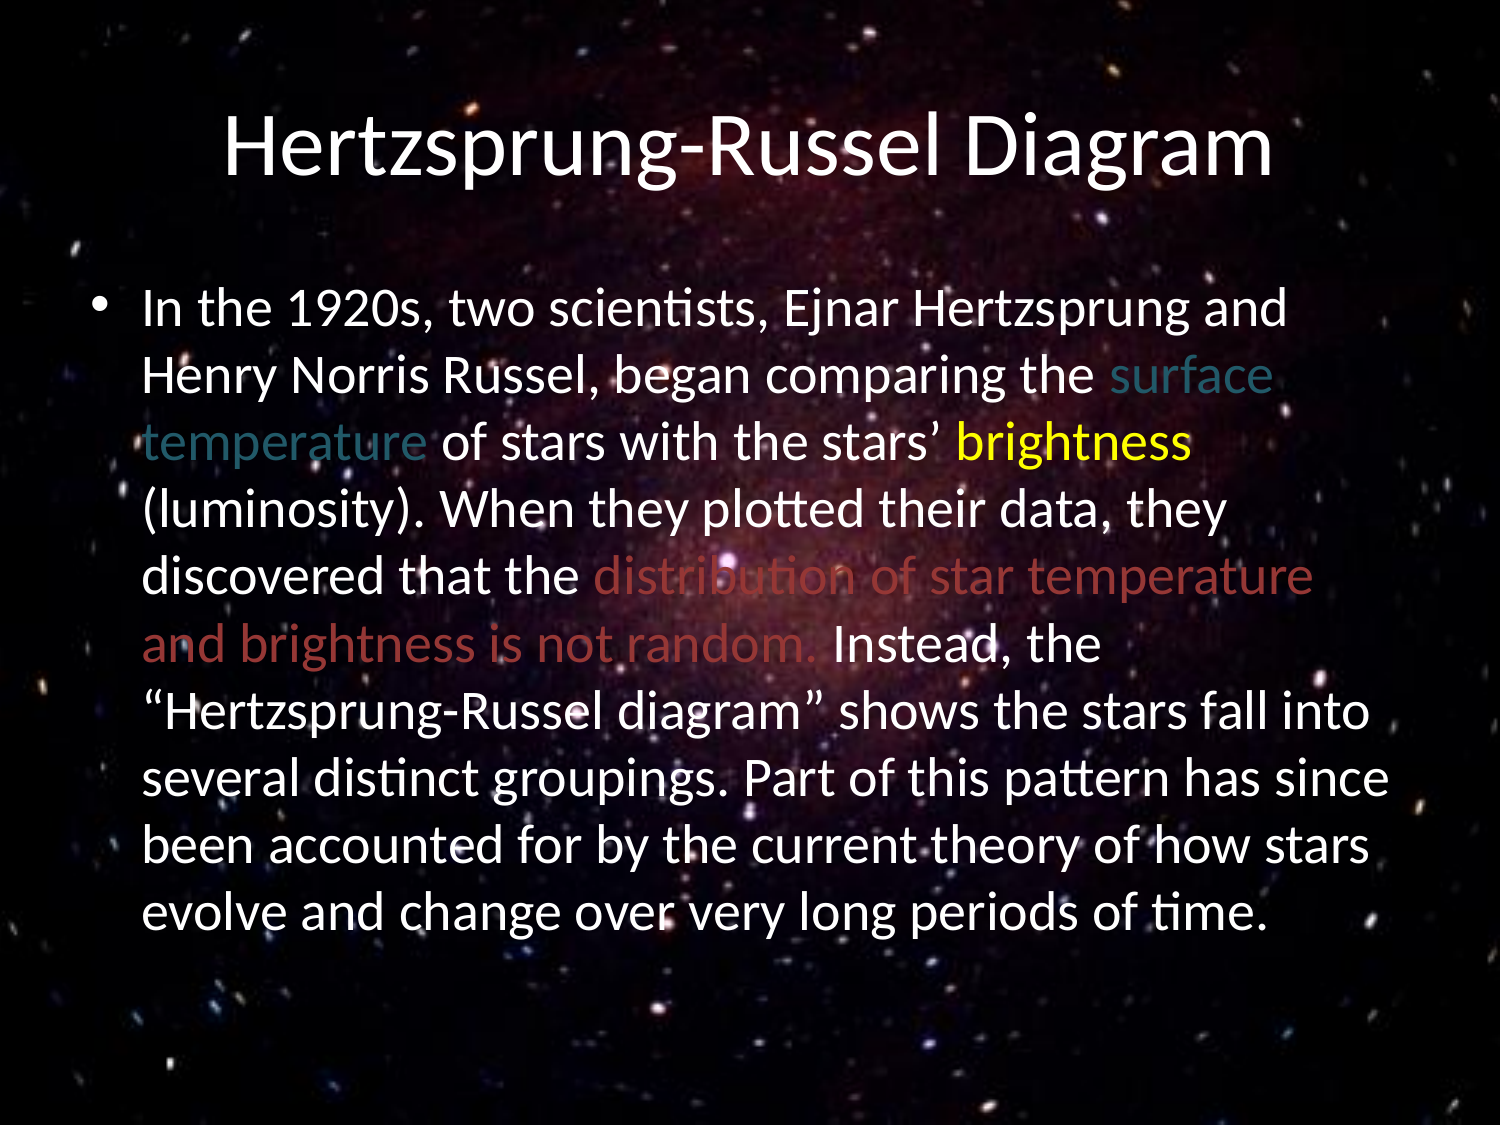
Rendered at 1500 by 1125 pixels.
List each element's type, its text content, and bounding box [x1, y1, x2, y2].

picture [0, 0, 1500, 1125]
list In the 1920s, two scientists, Ejnar Hertzsprung and Henry Norris Russel, began comparing the surface temperature of stars with the stars’ brightness (luminosity). When they plotted their data, they discovered that the distribution of star temperature and brightness is not random. Instead, the “Hertzsprung-Russel diagram” shows the stars fall into several distinct groupings. Part of this pattern has since been accounted for by the current theory of how stars evolve and change over very long periods of time. [75, 262, 1425, 1005]
title Hertzsprung-Russel Diagram [75, 45, 1425, 233]
